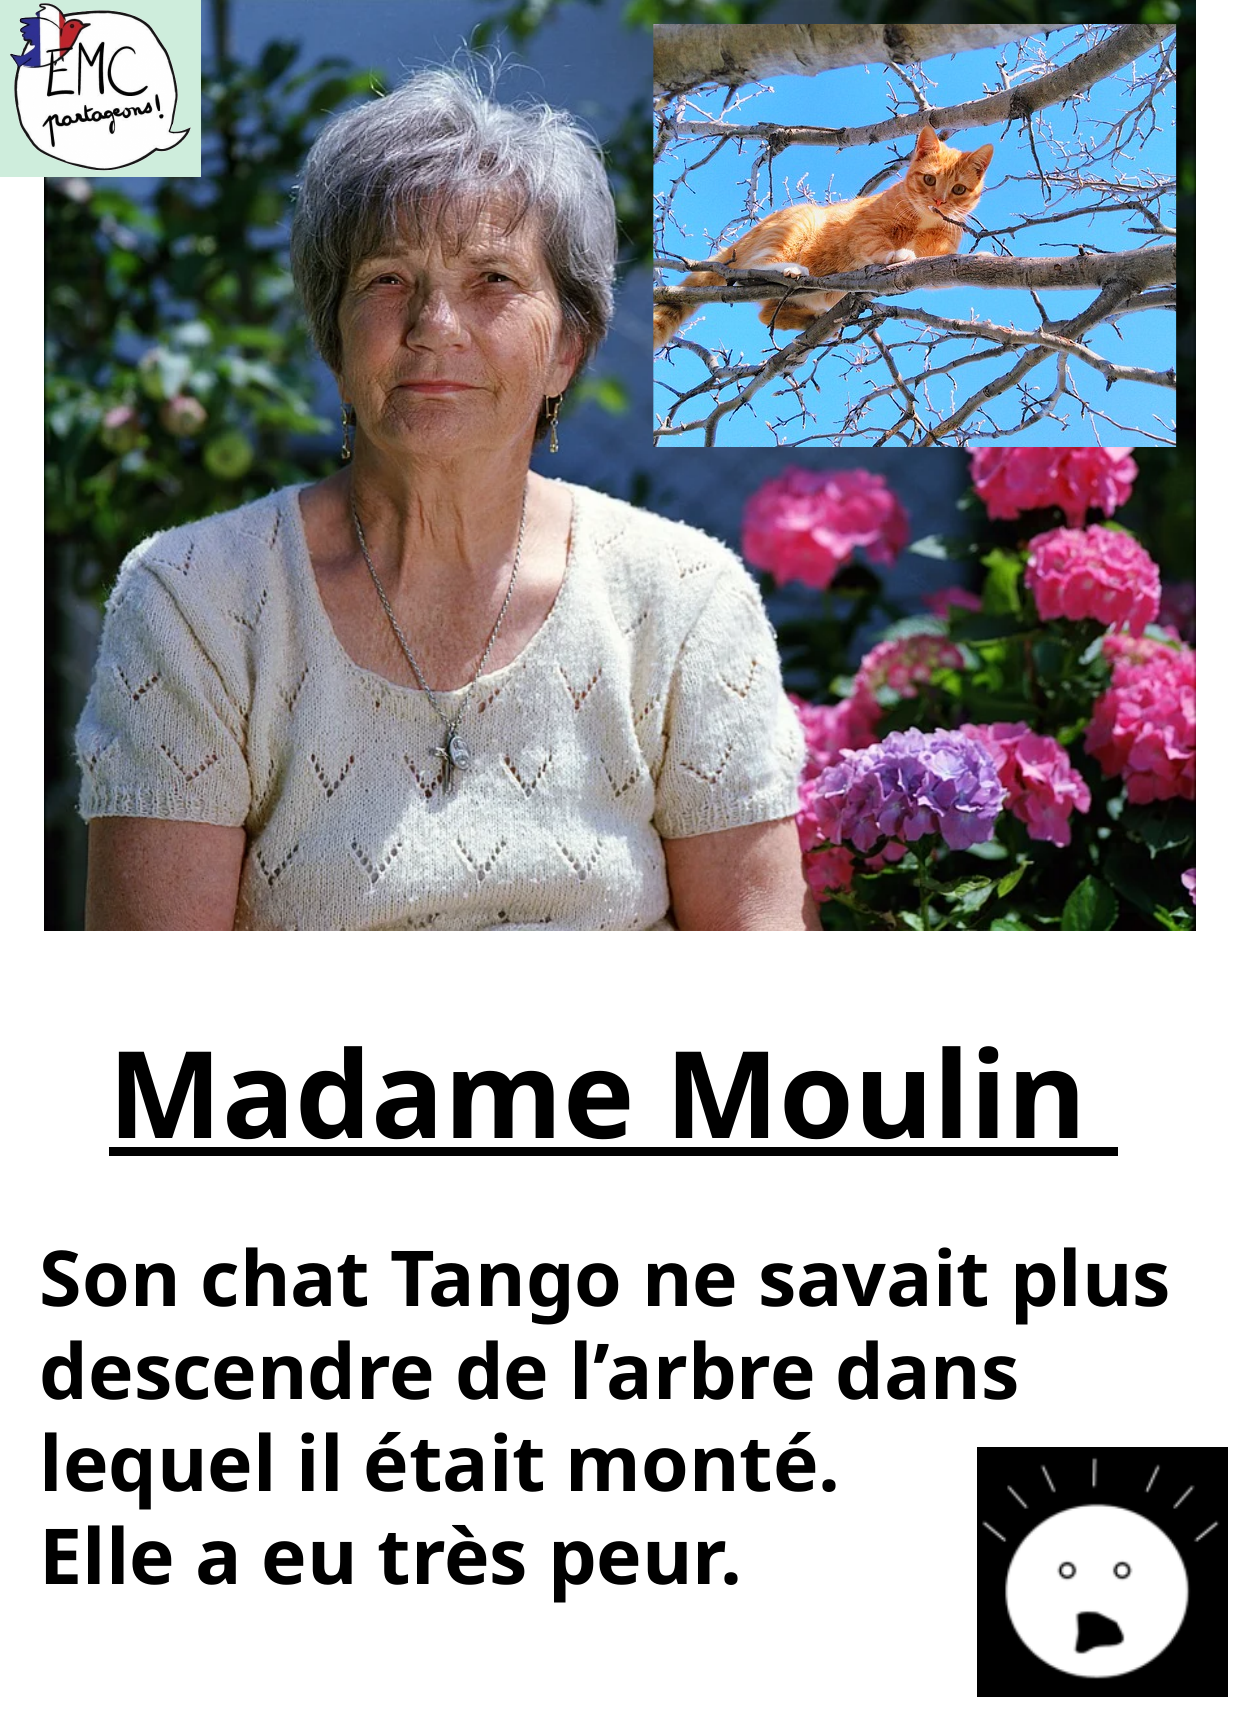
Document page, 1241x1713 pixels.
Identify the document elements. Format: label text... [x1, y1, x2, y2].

text_box Madame Moulin [24, 1002, 1203, 1178]
text_box Son chat Tango ne savait plus descendre de l’arbre dans lequel il était monté. Elle a eu très peur. [24, 1214, 1203, 1615]
picture [0, 0, 1196, 931]
picture [976, 1446, 1228, 1698]
